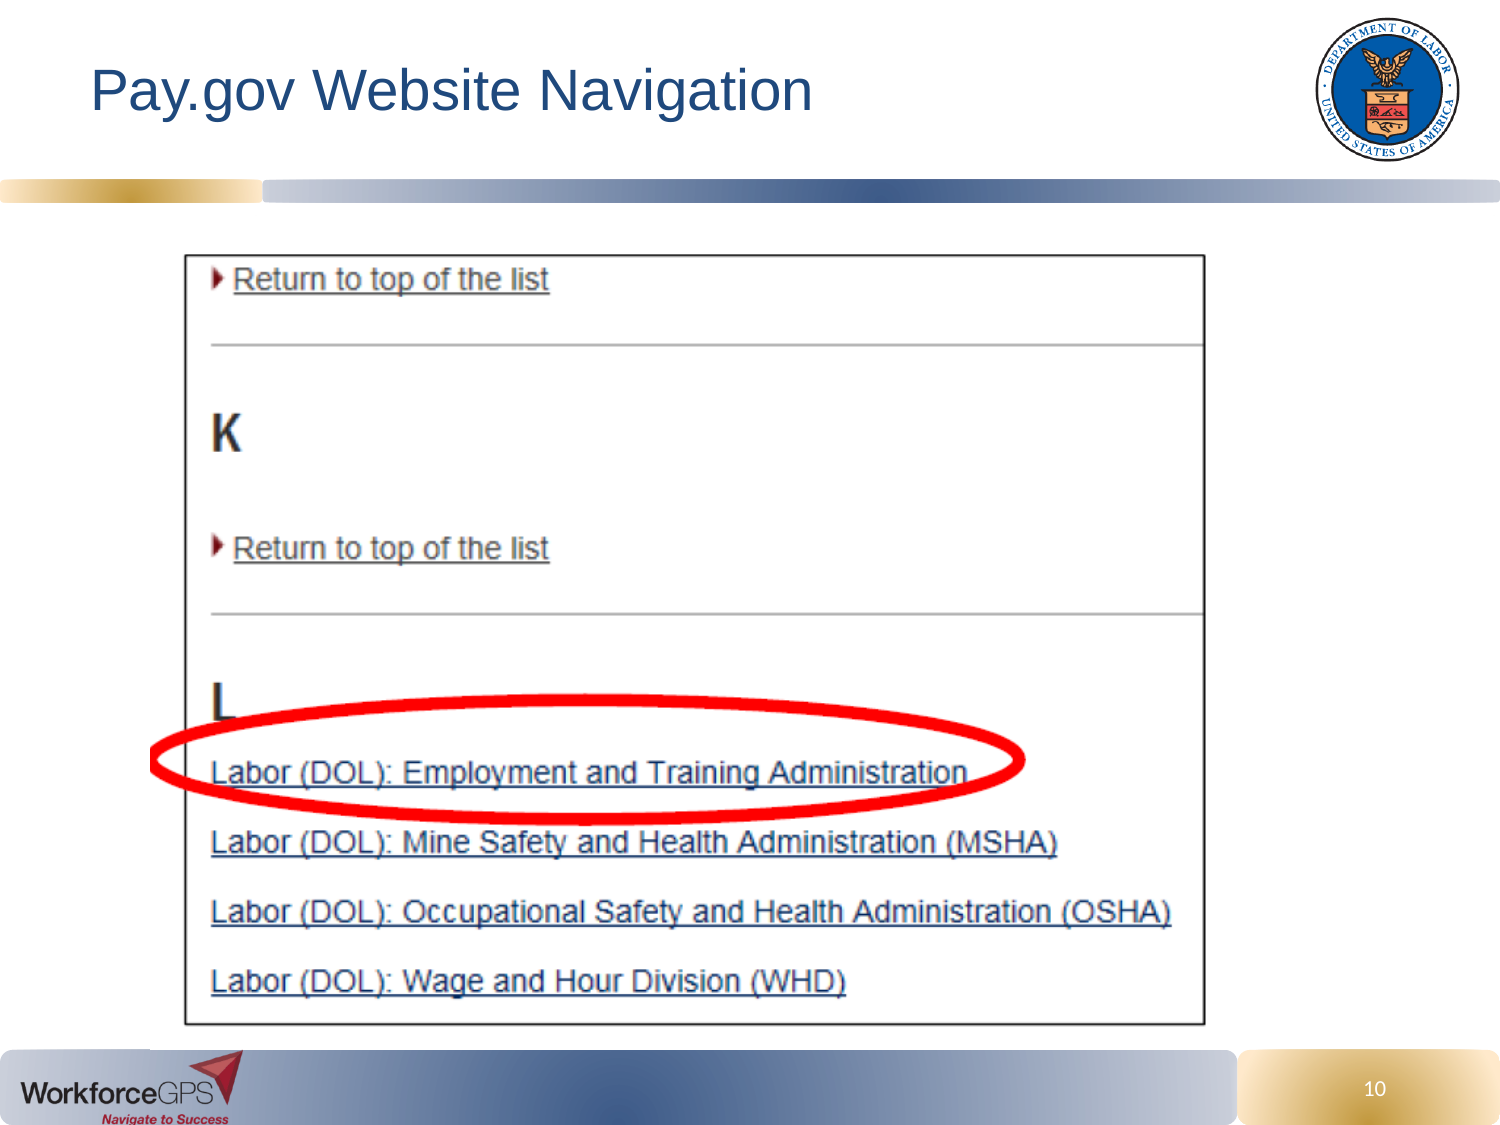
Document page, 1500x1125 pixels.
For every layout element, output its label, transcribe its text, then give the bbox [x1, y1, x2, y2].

picture [17, 231, 1238, 1125]
slide_number 10 [1287, 1050, 1463, 1125]
picture [1312, 15, 1463, 165]
title Pay.gov Website Navigation [75, 12, 1313, 163]
